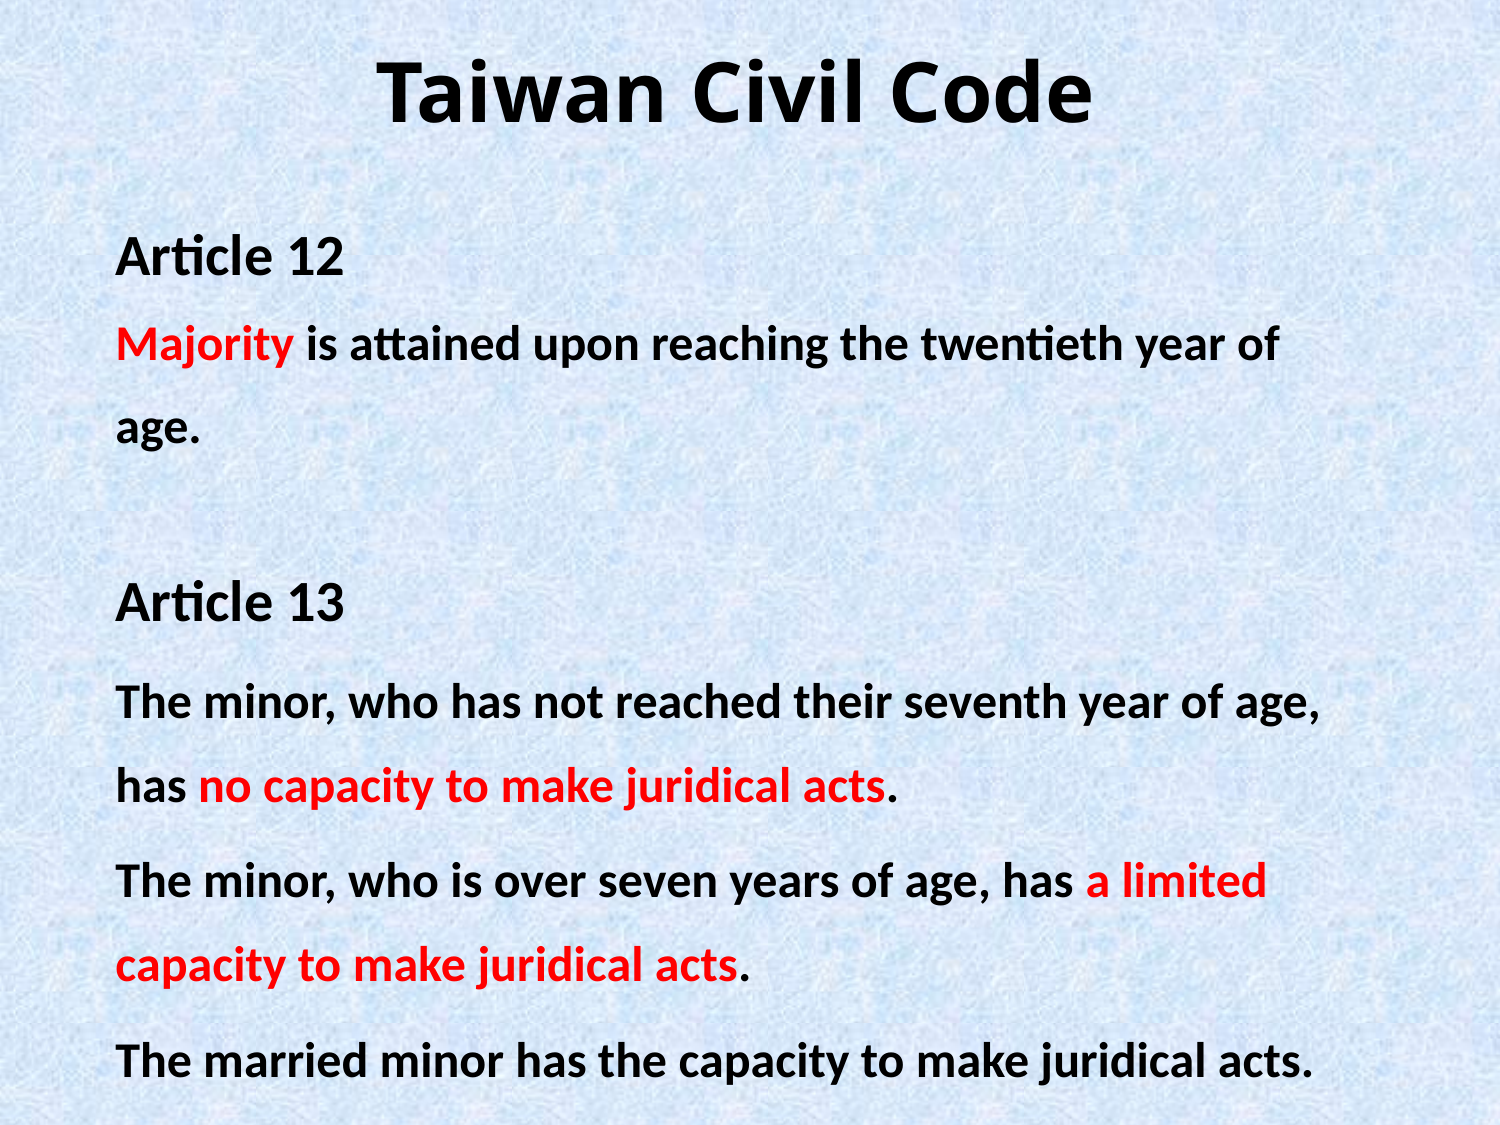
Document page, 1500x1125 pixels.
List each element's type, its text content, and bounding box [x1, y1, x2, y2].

list Article 12 Majority is attained upon reaching the twentieth year of age. Article 13 The minor, who has not reached their seventh year of age, has no capacity to make juridical acts. The minor, who is over seven years of age, has a limited capacity to make juridical acts. The married minor has the capacity to make juridical acts. [100, 196, 1388, 1052]
title Taiwan Civil Code [88, 19, 1383, 173]
picture [0, 0, 1500, 1125]
